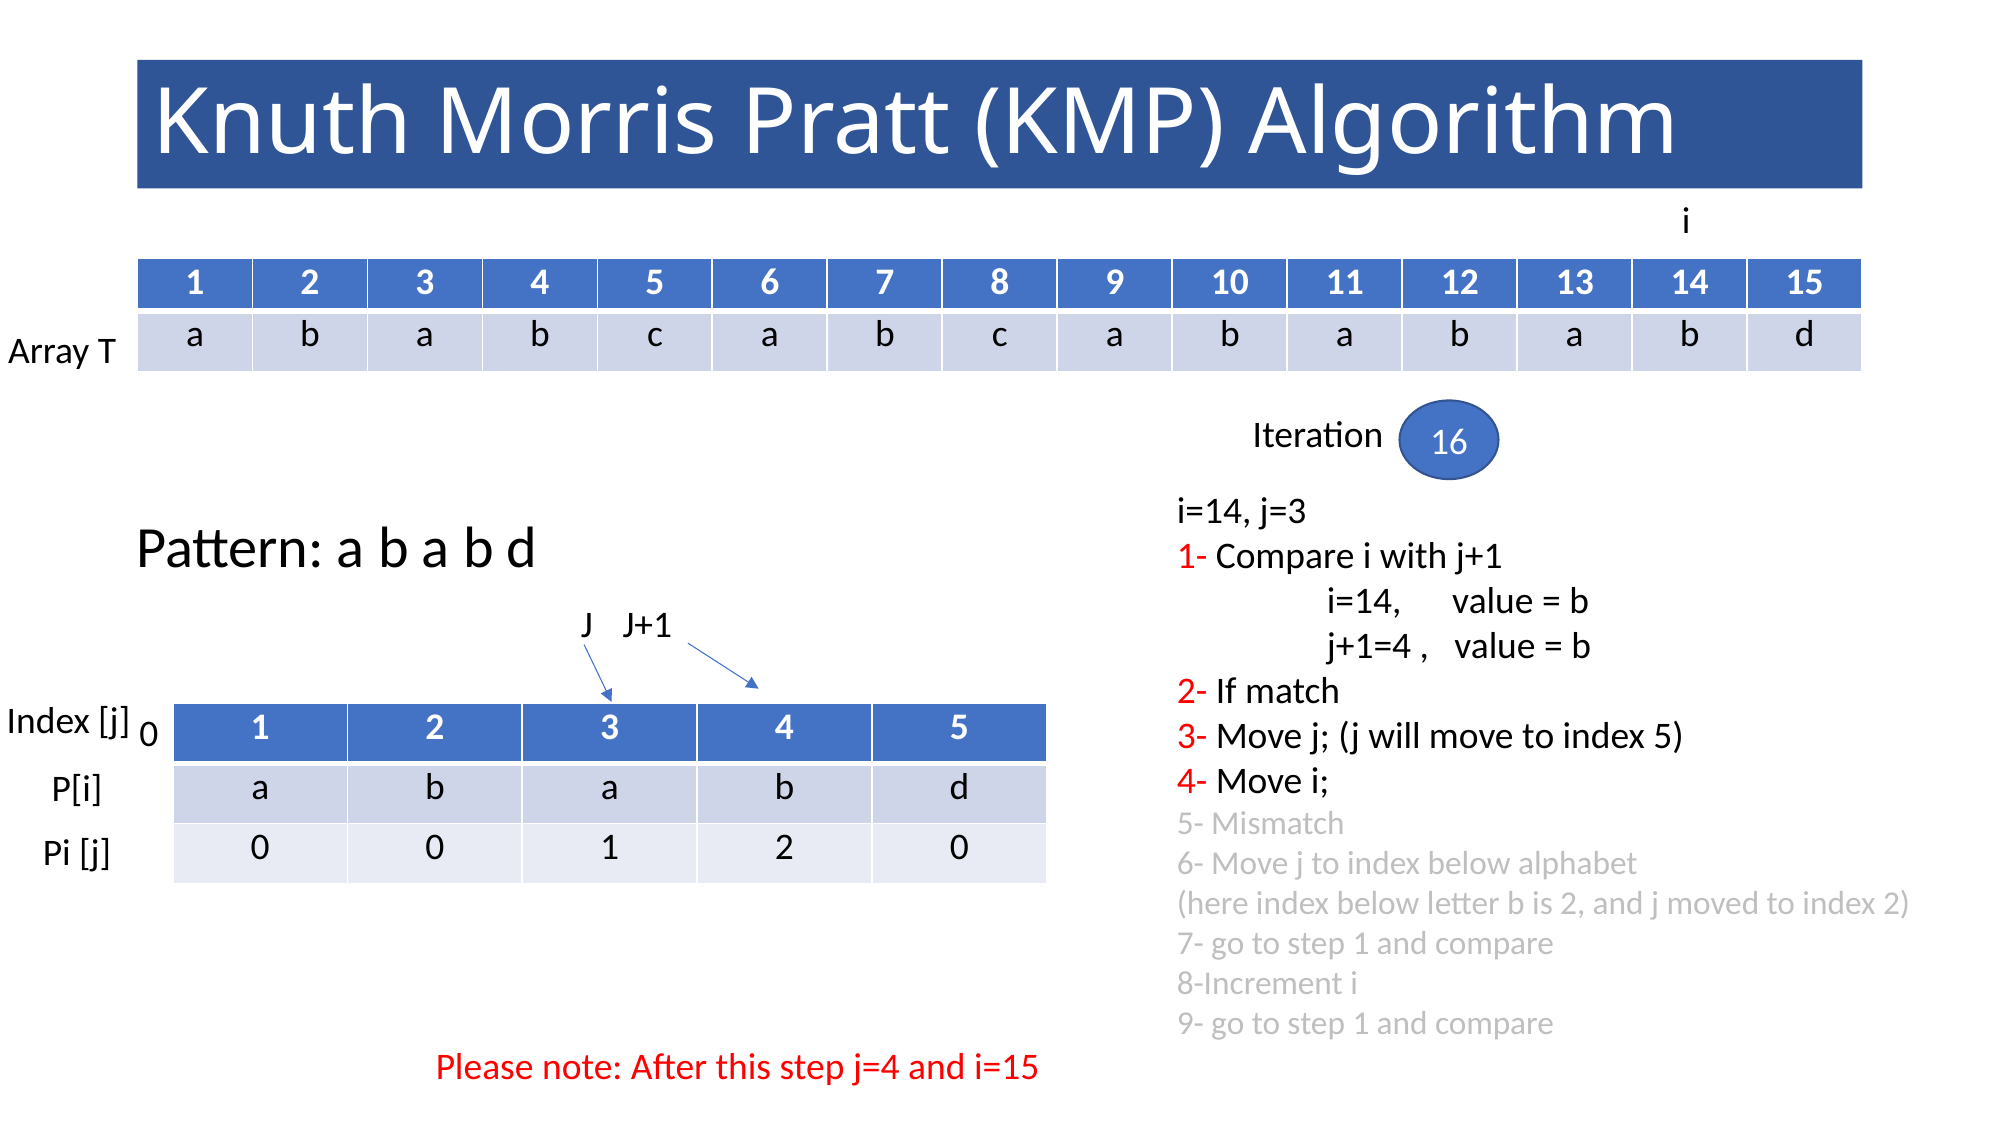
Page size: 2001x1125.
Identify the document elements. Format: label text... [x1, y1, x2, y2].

table_cell b [698, 766, 871, 823]
table_header 5 [598, 259, 711, 308]
text_box i [1667, 189, 1722, 249]
table_cell b [1173, 314, 1286, 371]
table_cell 2 [698, 824, 871, 883]
table_cell a [368, 314, 482, 371]
table_cell c [943, 314, 1056, 371]
text_box Index [j] [0, 688, 146, 749]
title Knuth Morris Pratt (KMP) Algorithm [137, 59, 1863, 189]
text_box P[i] [36, 757, 118, 817]
table_header 4 [698, 704, 871, 761]
text_box Pi [j] [28, 820, 127, 880]
table_cell b [253, 314, 367, 371]
text_box i=14, j=3 1- Compare i with j+1 i=14, value = b j+1=4 , value = b 2- If match 3- Move j; (j will move to index 5) 4- Move i; 5- Mismatch 6- Move j to index below alphabet (here index below letter b is 2, and j moved to index 2) 7- go to step 1 and compare 8-Increment i 9- go to step 1 and compare [1162, 479, 1964, 1089]
table_header 1 [138, 259, 252, 308]
table_header 7 [828, 259, 941, 308]
table_header 8 [943, 259, 1056, 308]
table_cell a [1518, 314, 1631, 371]
table_header 10 [1173, 259, 1286, 308]
table_cell c [598, 314, 711, 371]
table_cell 0 [873, 824, 1046, 883]
text_box Array T [0, 318, 132, 379]
table_header 11 [1288, 259, 1401, 308]
text_box Please note: After this step j=4 and i=15 [421, 1034, 1055, 1095]
text_box 16 [1399, 399, 1500, 481]
table_header 13 [1518, 259, 1631, 308]
table_cell b [348, 766, 521, 823]
table_header 2 [348, 704, 521, 761]
table_cell a [1288, 314, 1401, 371]
table_header 3 [368, 259, 482, 308]
table_header 5 [873, 704, 1046, 761]
text_box 0 [124, 701, 174, 762]
table_cell a [713, 314, 826, 371]
table_cell 1 [523, 824, 696, 883]
table_cell d [1748, 314, 1861, 371]
table_header 12 [1403, 259, 1516, 308]
table_header 3 [523, 704, 696, 761]
table_cell 0 [348, 824, 521, 883]
table_header 14 [1633, 259, 1746, 308]
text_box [584, 644, 612, 702]
text_box J+1 [608, 592, 688, 653]
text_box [687, 643, 759, 689]
table_cell a [174, 766, 347, 823]
table_cell a [1058, 314, 1171, 371]
table_cell 0 [174, 824, 347, 883]
table_header 2 [253, 259, 367, 308]
table_cell a [523, 766, 696, 823]
table_cell d [873, 766, 1046, 823]
table_header 6 [713, 259, 826, 308]
table_header 9 [1058, 259, 1171, 308]
table_cell b [483, 314, 597, 371]
table_cell b [828, 314, 941, 371]
text_box Pattern: a b a b d [121, 501, 553, 587]
table_header 4 [483, 259, 597, 308]
table_cell a [138, 314, 252, 371]
table_cell b [1633, 314, 1746, 371]
table_cell b [1403, 314, 1516, 371]
table_header 15 [1748, 259, 1861, 308]
text_box Iteration [1237, 402, 1399, 463]
text_box J [565, 592, 608, 653]
table_header 1 [174, 704, 347, 761]
